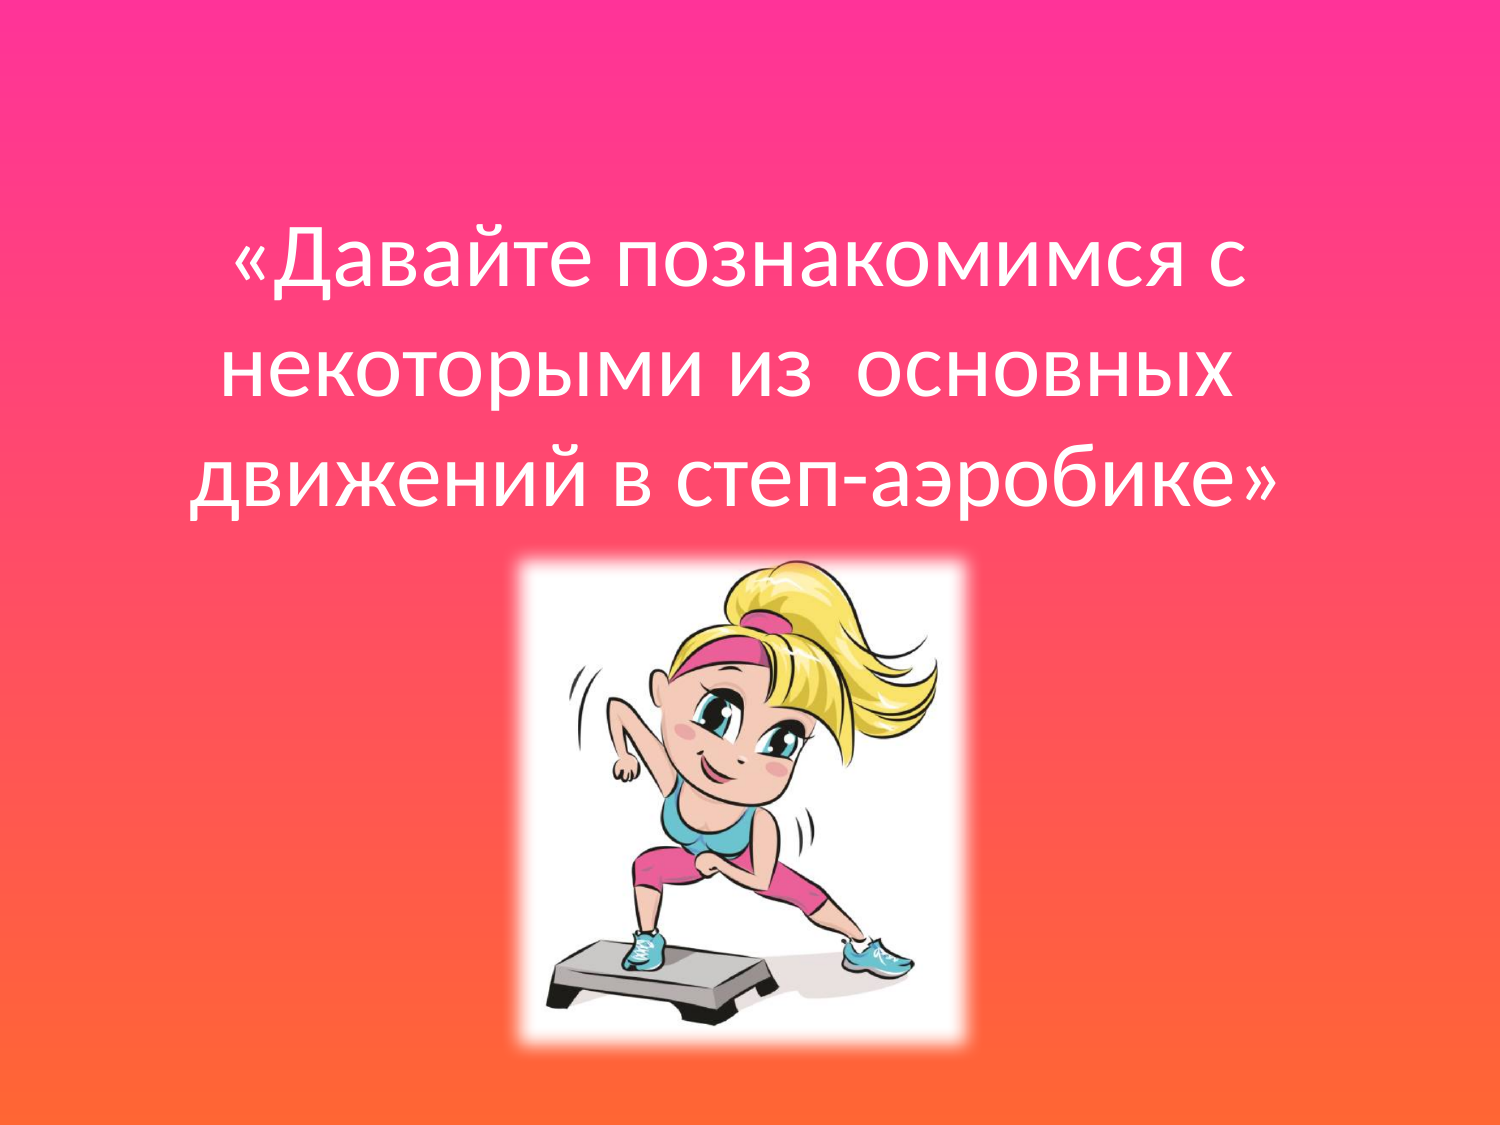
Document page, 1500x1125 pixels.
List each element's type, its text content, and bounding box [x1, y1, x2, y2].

picture [499, 541, 984, 1063]
text_box «Давайте познакомимся с некоторыми из основных движений в степ-аэробике» [137, 187, 1338, 533]
